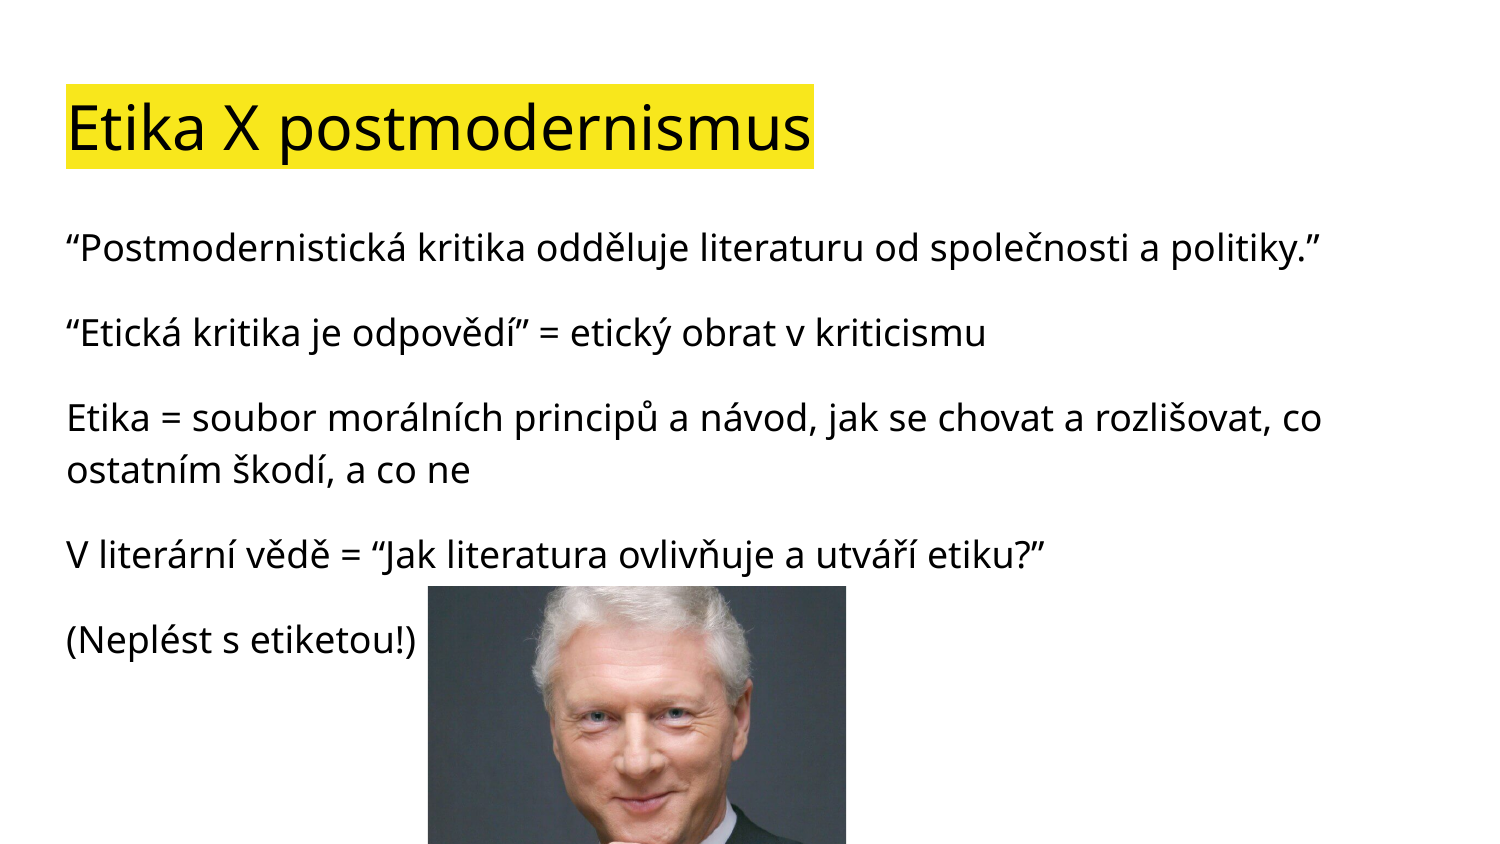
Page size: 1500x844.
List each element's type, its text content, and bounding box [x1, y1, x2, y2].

picture [427, 585, 847, 844]
title Etika X postmodernismus [51, 72, 1449, 167]
list “Postmodernistická kritika odděluje literaturu od společnosti a politiky.” “Etická kritika je odpovědí” = etický obrat v kriticismu Etika = soubor morálních principů a návod, jak se chovat a rozlišovat, co ostatním škodí, a co ne V literární vědě = “Jak literatura ovlivňuje a utváří etiku?” (Neplést s etiketou!) [51, 202, 1449, 750]
